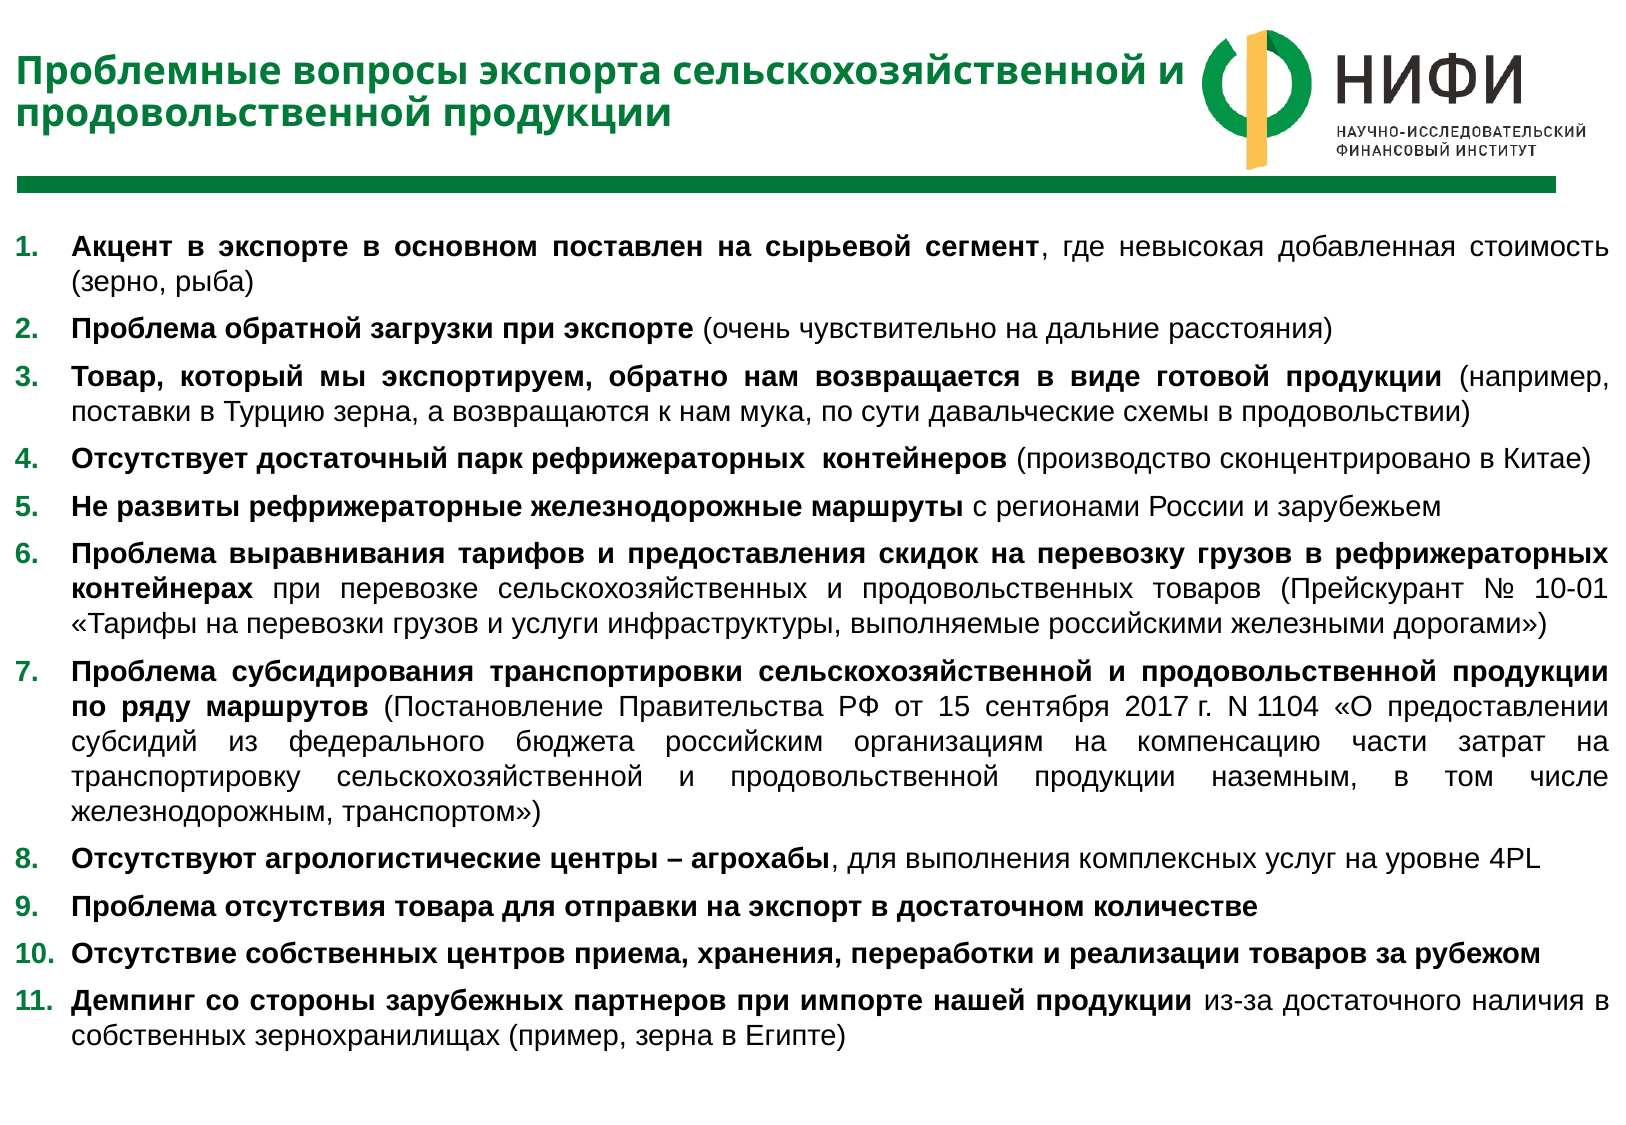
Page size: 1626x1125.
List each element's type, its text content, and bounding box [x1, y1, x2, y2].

text_box Акцент в экспорте в основном поставлен на сырьевой сегмент, где невысокая добавленная стоимость (зерно, рыба) Проблема обратной загрузки при экспорте (очень чувствительно на дальние расстояния) Товар, который мы экспортируем, обратно нам возвращается в виде готовой продукции (например, поставки в Турцию зерна, а возвращаются к нам мука, по сути давальческие схемы в продовольствии) Отсутствует достаточный парк рефрижераторных контейнеров (производство сконцентрировано в Китае) Не развиты рефрижераторные железнодорожные маршруты с регионами России и зарубежьем Проблема выравнивания тарифов и предоставления скидок на перевозку грузов в рефрижераторных контейнерах при перевозке сельскохозяйственных и продовольственных товаров (Прейскурант № 10-01 «Тарифы на перевозки грузов и услуги инфраструктуры, выполняемые российскими железными дорогами») Проблема субсидирования транспортировки сельскохозяйственной и продовольственной продукции по ряду маршрутов (Постановление Правительства РФ от 15 сентября 2017 г. N 1104 «О предоставлении субсидий из федерального бюджета российским организациям на компенсацию части затрат на транспортировку сельскохозяйственной и продовольственной продукции наземным, в том числе железнодорожным, транспортом») Отсутствуют агрологистические центры – агрохабы, для выполнения комплексных услуг на уровне 4PL Проблема отсутствия товара для отправки на экспорт в достаточном количестве Отсутствие собственных центров приема, хранения, переработки и реализации товаров за рубежом Демпинг со стороны зарубежных партнеров при импорте нашей продукции из-за достаточного наличия в собственных зернохранилищах (пример, зерна в Египте) [0, 218, 1625, 1084]
picture [1201, 24, 1590, 170]
text_box Проблемные вопросы экспорта сельскохозяйственной и продовольственной продукции [0, 24, 1199, 161]
